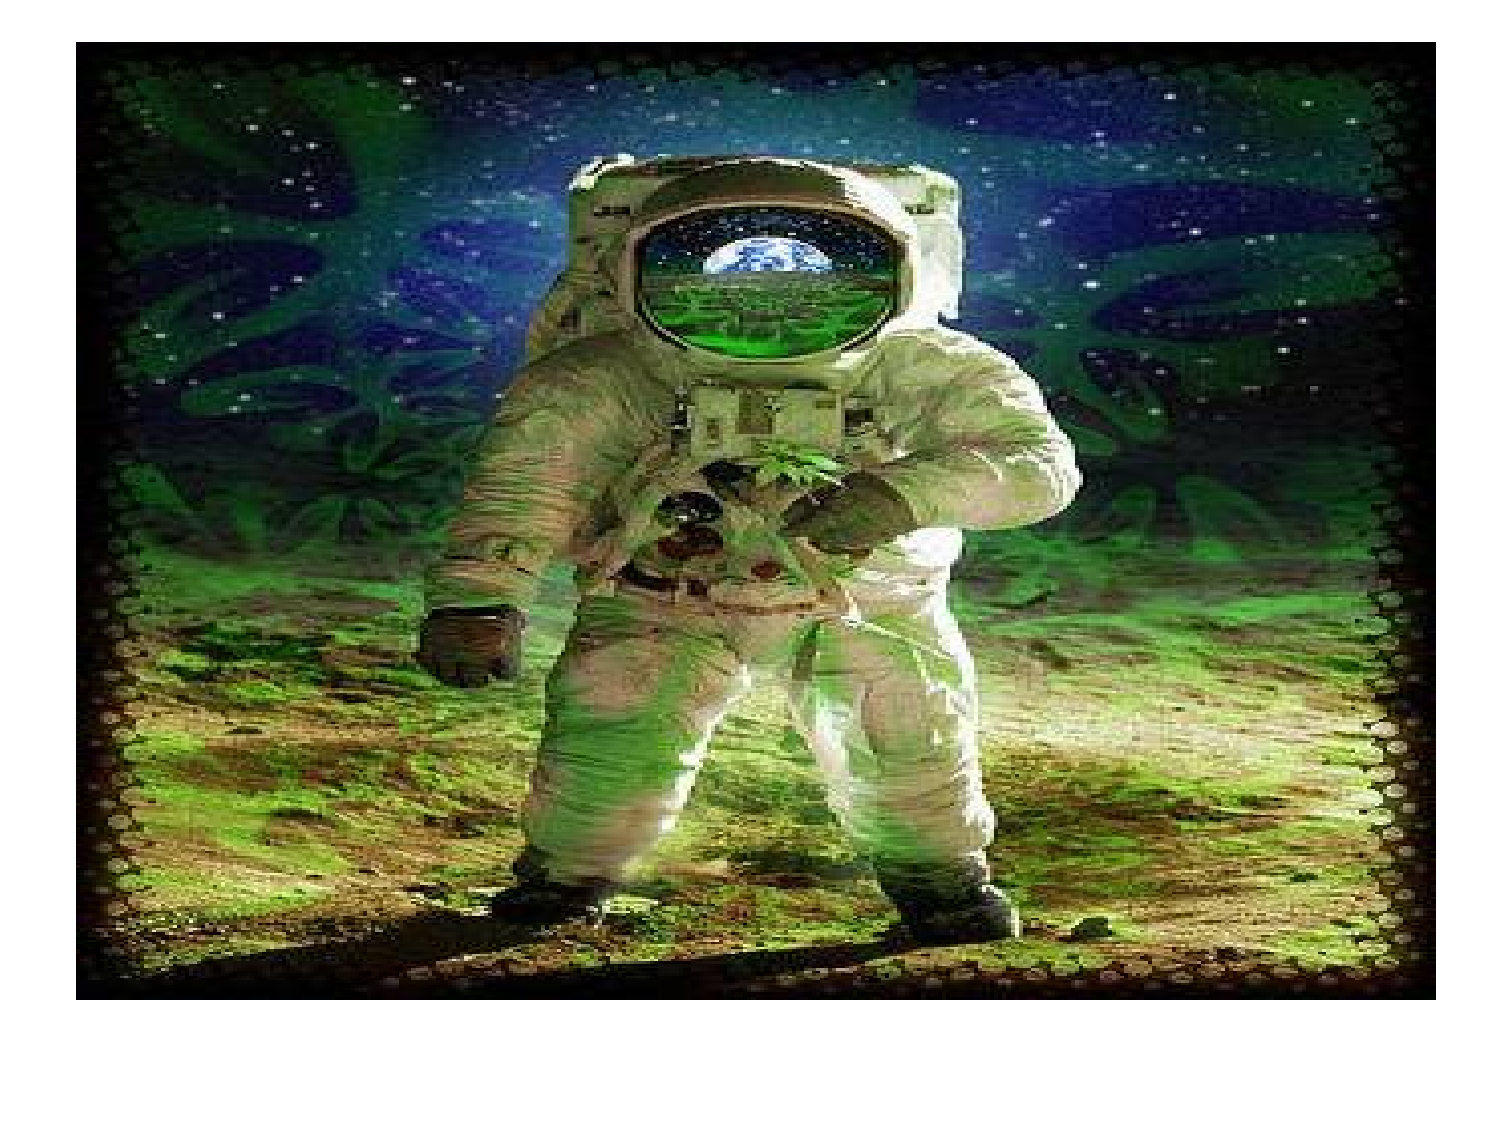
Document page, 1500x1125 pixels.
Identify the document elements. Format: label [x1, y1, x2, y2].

picture [76, 42, 1436, 1000]
